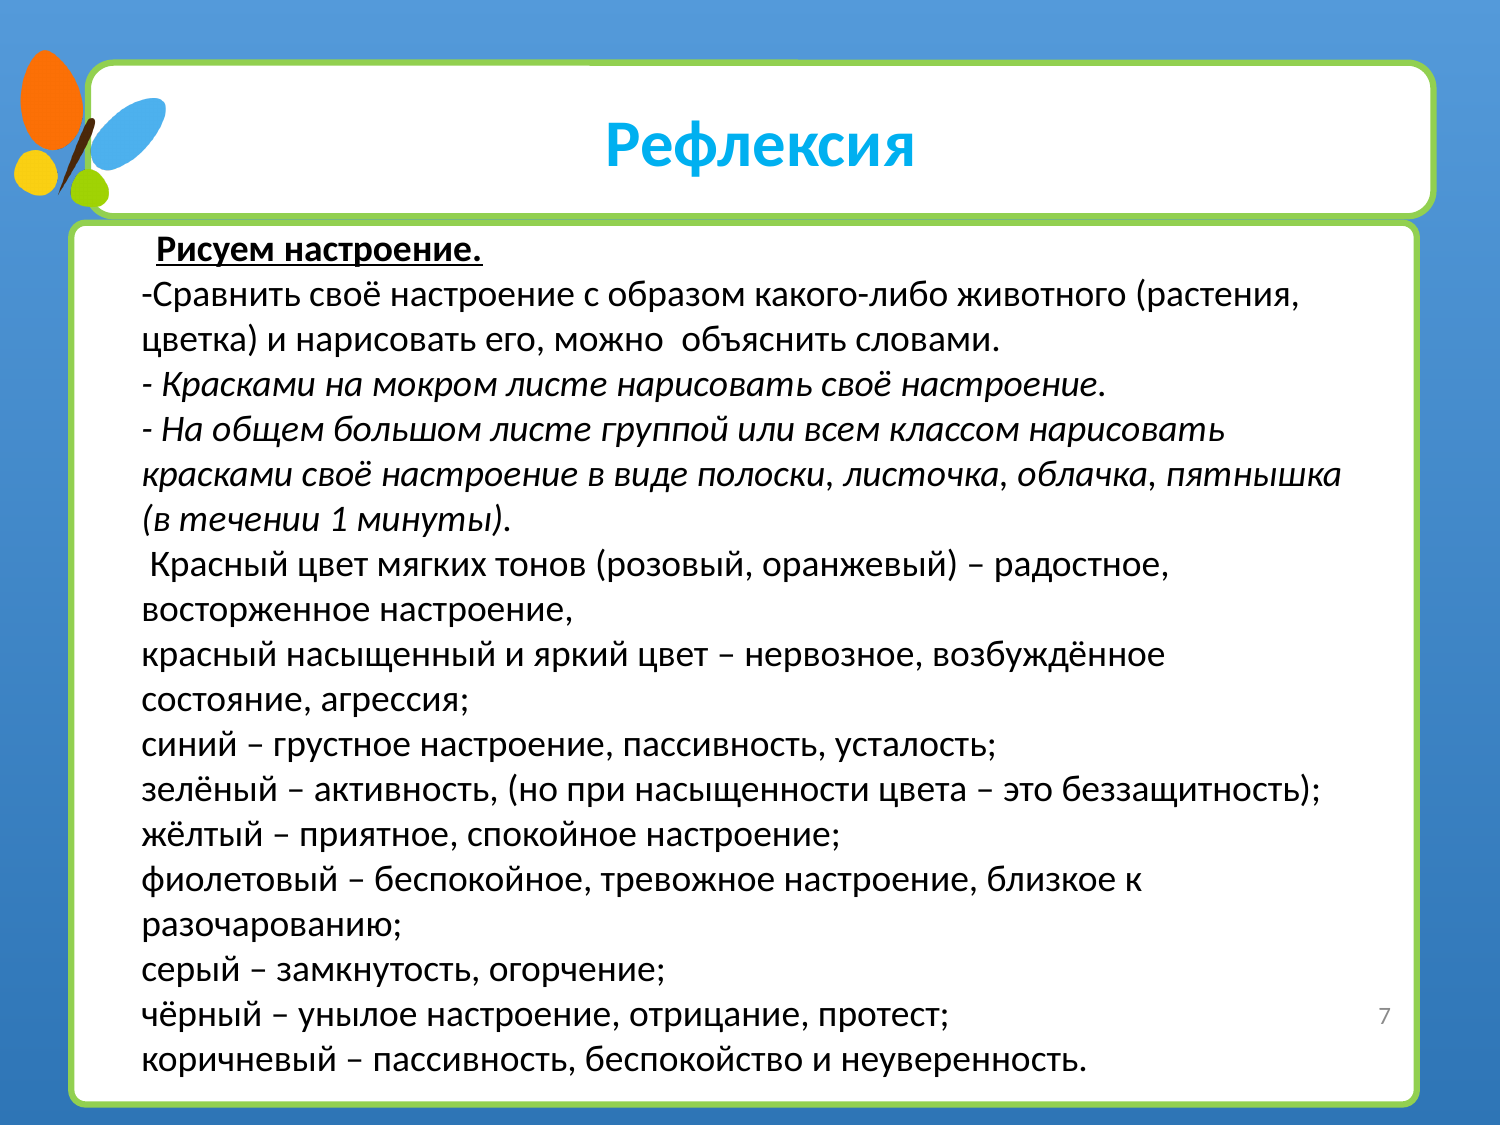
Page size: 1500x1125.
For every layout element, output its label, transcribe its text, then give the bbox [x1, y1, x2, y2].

picture [14, 50, 166, 207]
text_box Рефлексия [92, 61, 1435, 218]
text_box Рисуем настроение. -Сравнить своё настроение с образом какого-либо животного (растения, цветка) и нарисовать его, можно объяснить словами. - Красками на мокром листе нарисовать своё настроение. - На общем большом листе группой или всем классом нарисовать красками своё настроение в виде полоски, листочка, облачка, пятнышка (в течении 1 минуты). Красный цвет мягких тонов (розовый, оранжевый) – радостное, восторженное настроение, красный насыщенный и яркий цвет – нервозное, возбуждённое состояние, агрессия; синий – грустное настроение, пассивность, усталость; зелёный – активность, (но при насыщенности цвета – это беззащитность); жёлтый – приятное, спокойное настроение; фиолетовый – беспокойное, тревожное настроение, близкое к разочарованию; серый – замкнутость, огорчение; чёрный – унылое настроение, отрицание, протест; коричневый – пассивность, беспокойство и неуверенность. [126, 216, 1359, 1087]
slide_number 7 [1068, 984, 1406, 1045]
text_box [70, 221, 1418, 1106]
